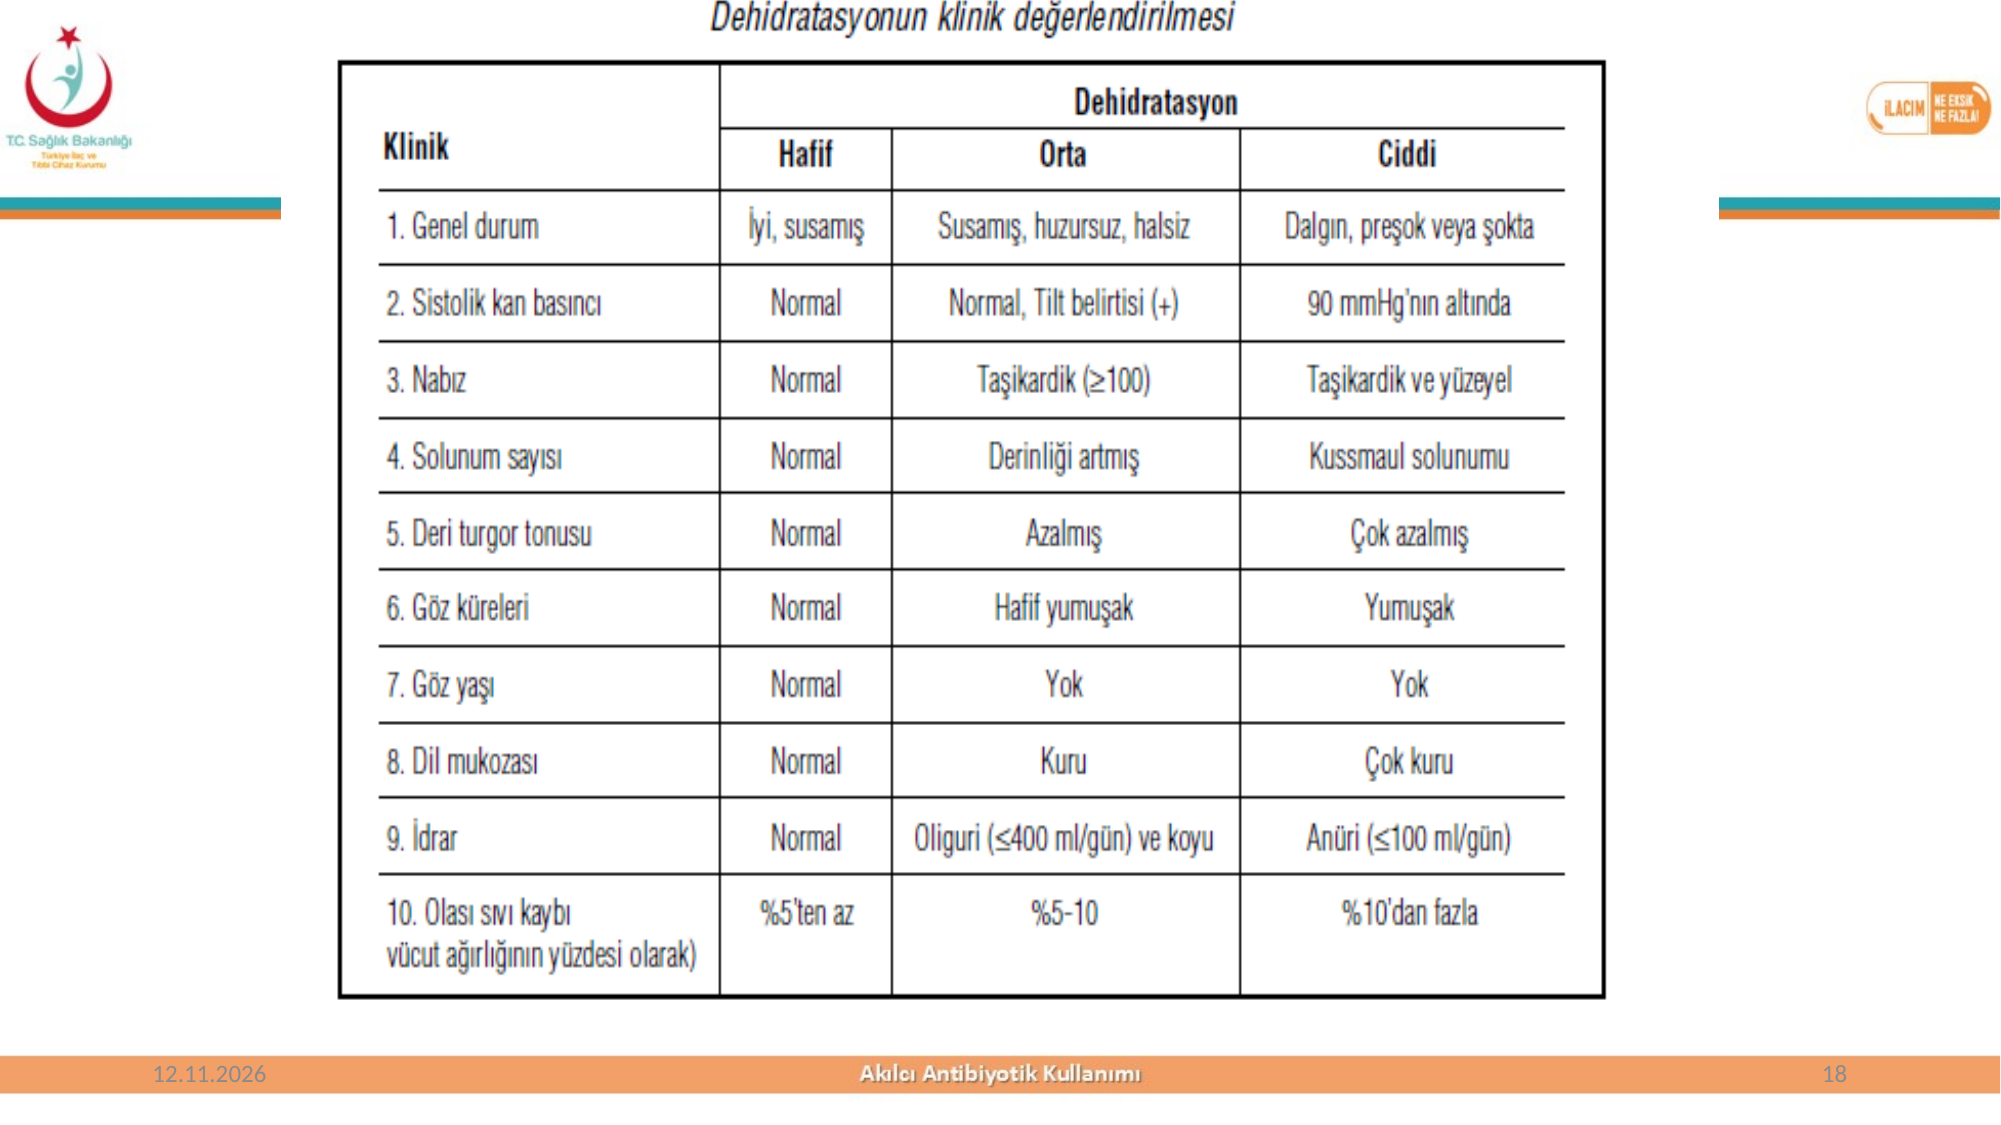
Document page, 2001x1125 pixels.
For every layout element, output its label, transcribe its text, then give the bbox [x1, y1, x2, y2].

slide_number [137, 1042, 588, 1103]
slide_number 18 [1412, 1042, 1863, 1103]
picture [0, 0, 2001, 1125]
